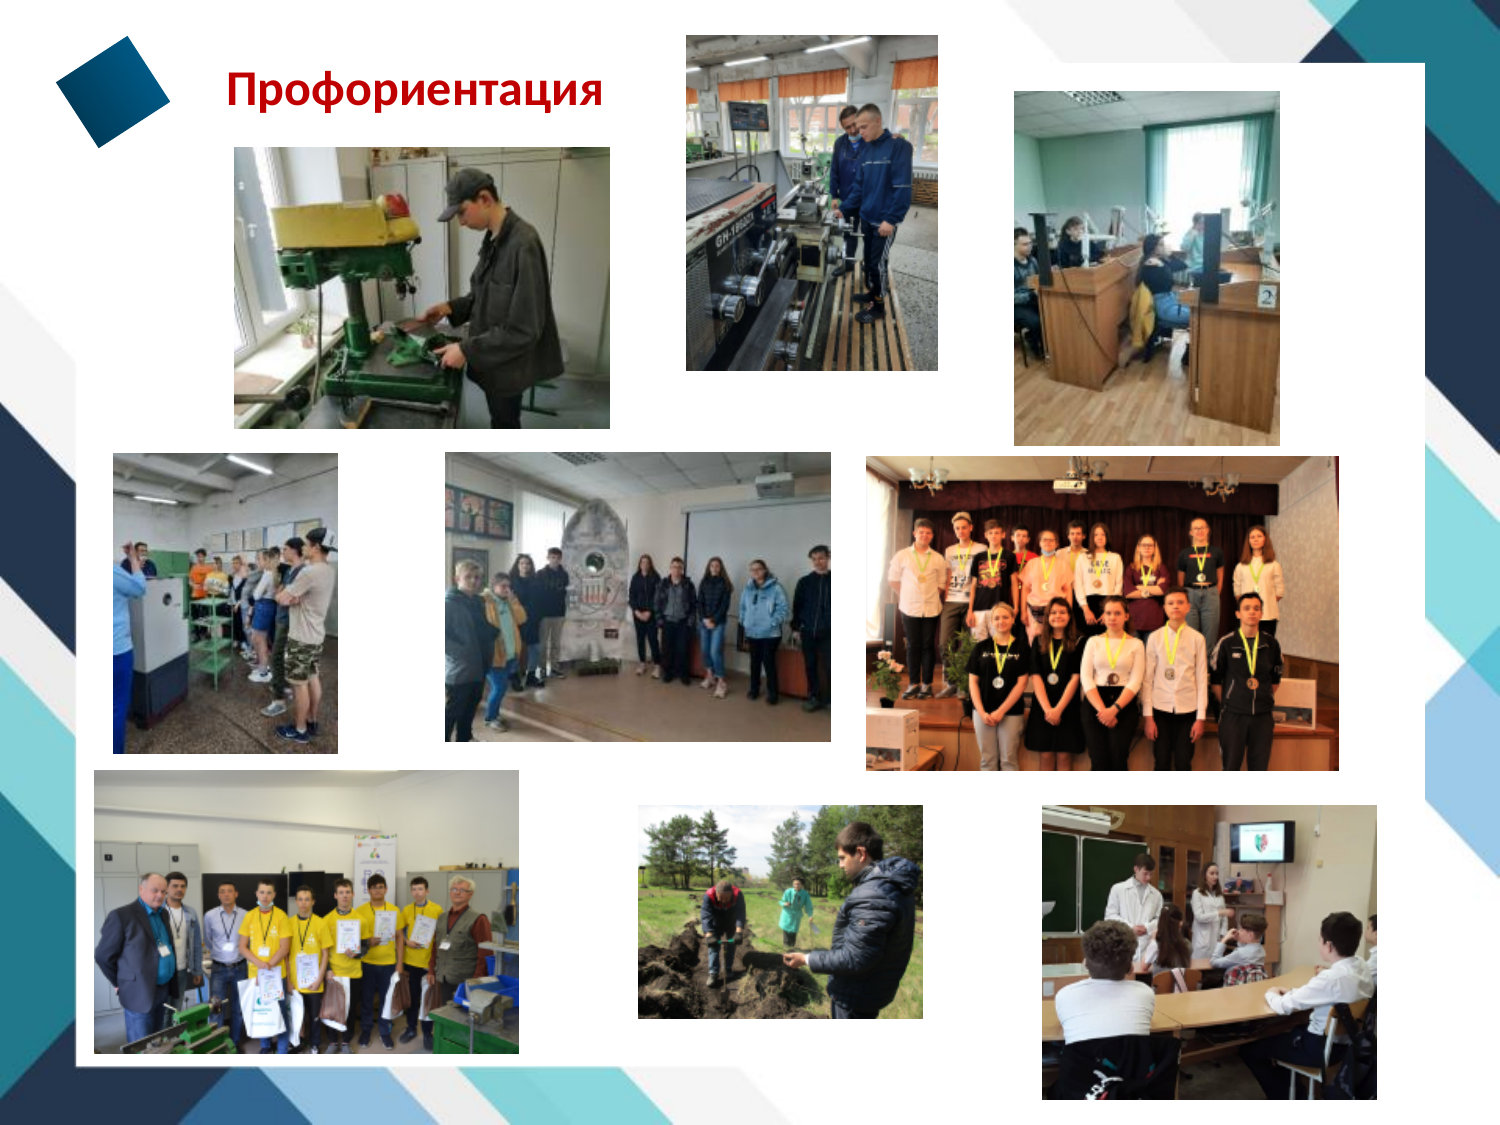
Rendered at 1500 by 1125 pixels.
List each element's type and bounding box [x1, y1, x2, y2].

text_box [55, 68, 77, 115]
text_box [86, 130, 127, 149]
text_box [108, 35, 136, 48]
picture [0, 0, 1500, 1125]
text_box [77, 48, 622, 130]
